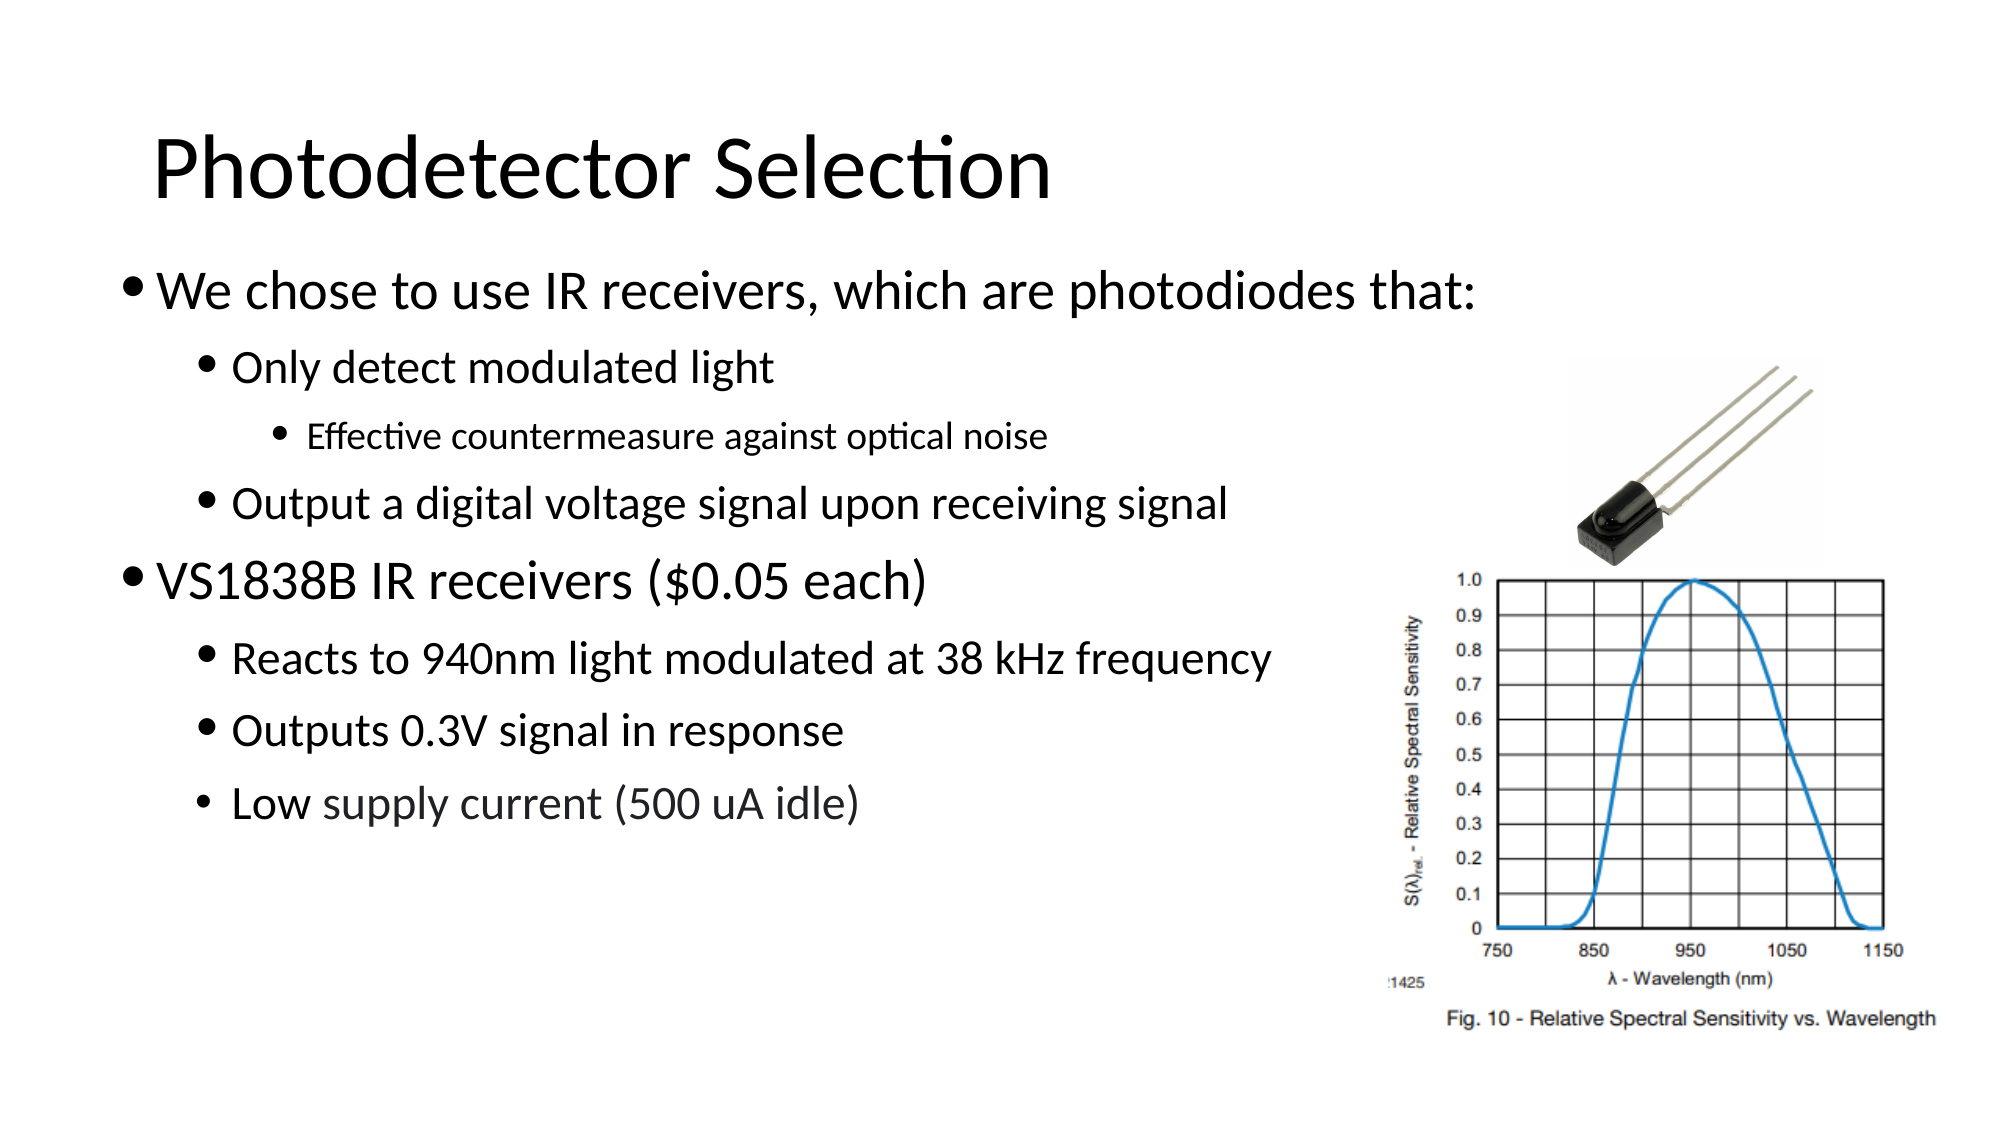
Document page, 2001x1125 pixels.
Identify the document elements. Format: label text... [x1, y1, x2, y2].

title Photodetector Selection [137, 59, 1863, 278]
list We chose to use IR receivers, which are photodiodes that: Only detect modulated light Effective countermeasure against optical noise Output a digital voltage signal upon receiving signal VS1838B IR receivers ($0.05 each) Reacts to 940nm light modulated at 38 kHz frequency Outputs 0.3V signal in response Low supply current (500 uA idle) [104, 253, 1682, 1055]
picture [1388, 357, 1945, 1036]
